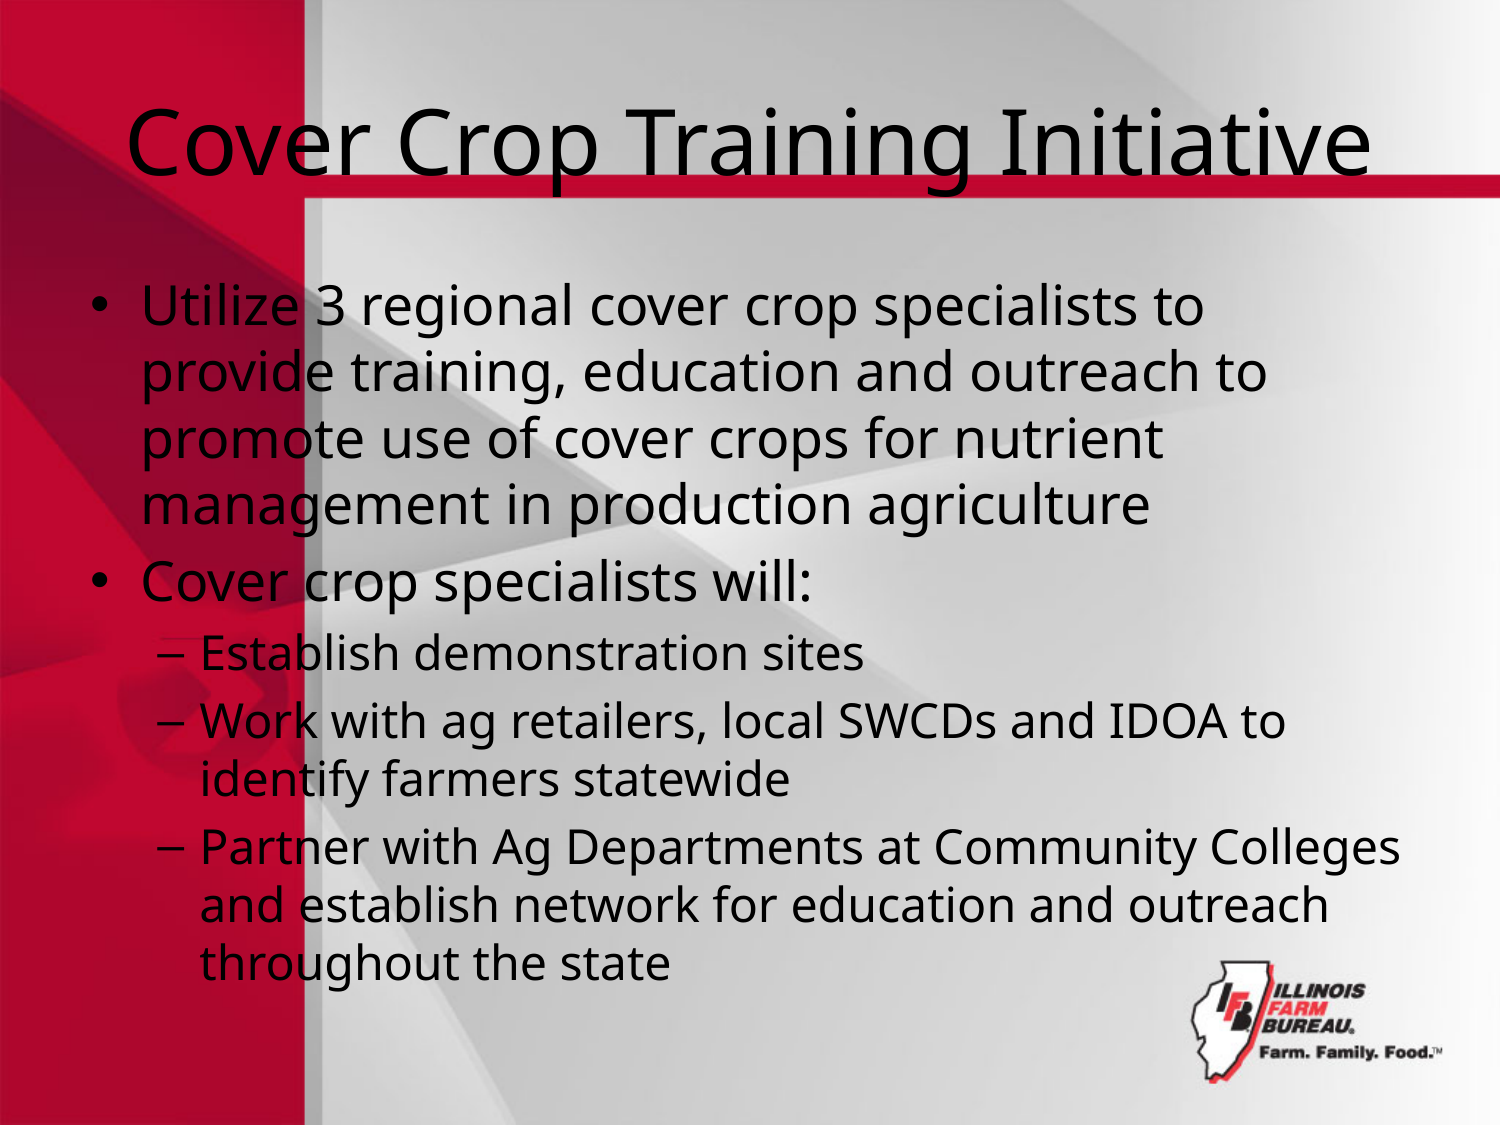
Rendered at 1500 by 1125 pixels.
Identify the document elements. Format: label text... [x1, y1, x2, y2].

list Utilize 3 regional cover crop specialists to provide training, education and outreach to promote use of cover crops for nutrient management in production agriculture Cover crop specialists will: Establish demonstration sites Work with ag retailers, local SWCDs and IDOA to identify farmers statewide Partner with Ag Departments at Community Colleges and establish network for education and outreach throughout the state [75, 262, 1425, 1005]
title Cover Crop Training Initiative [75, 45, 1425, 233]
picture [0, 0, 1500, 1125]
